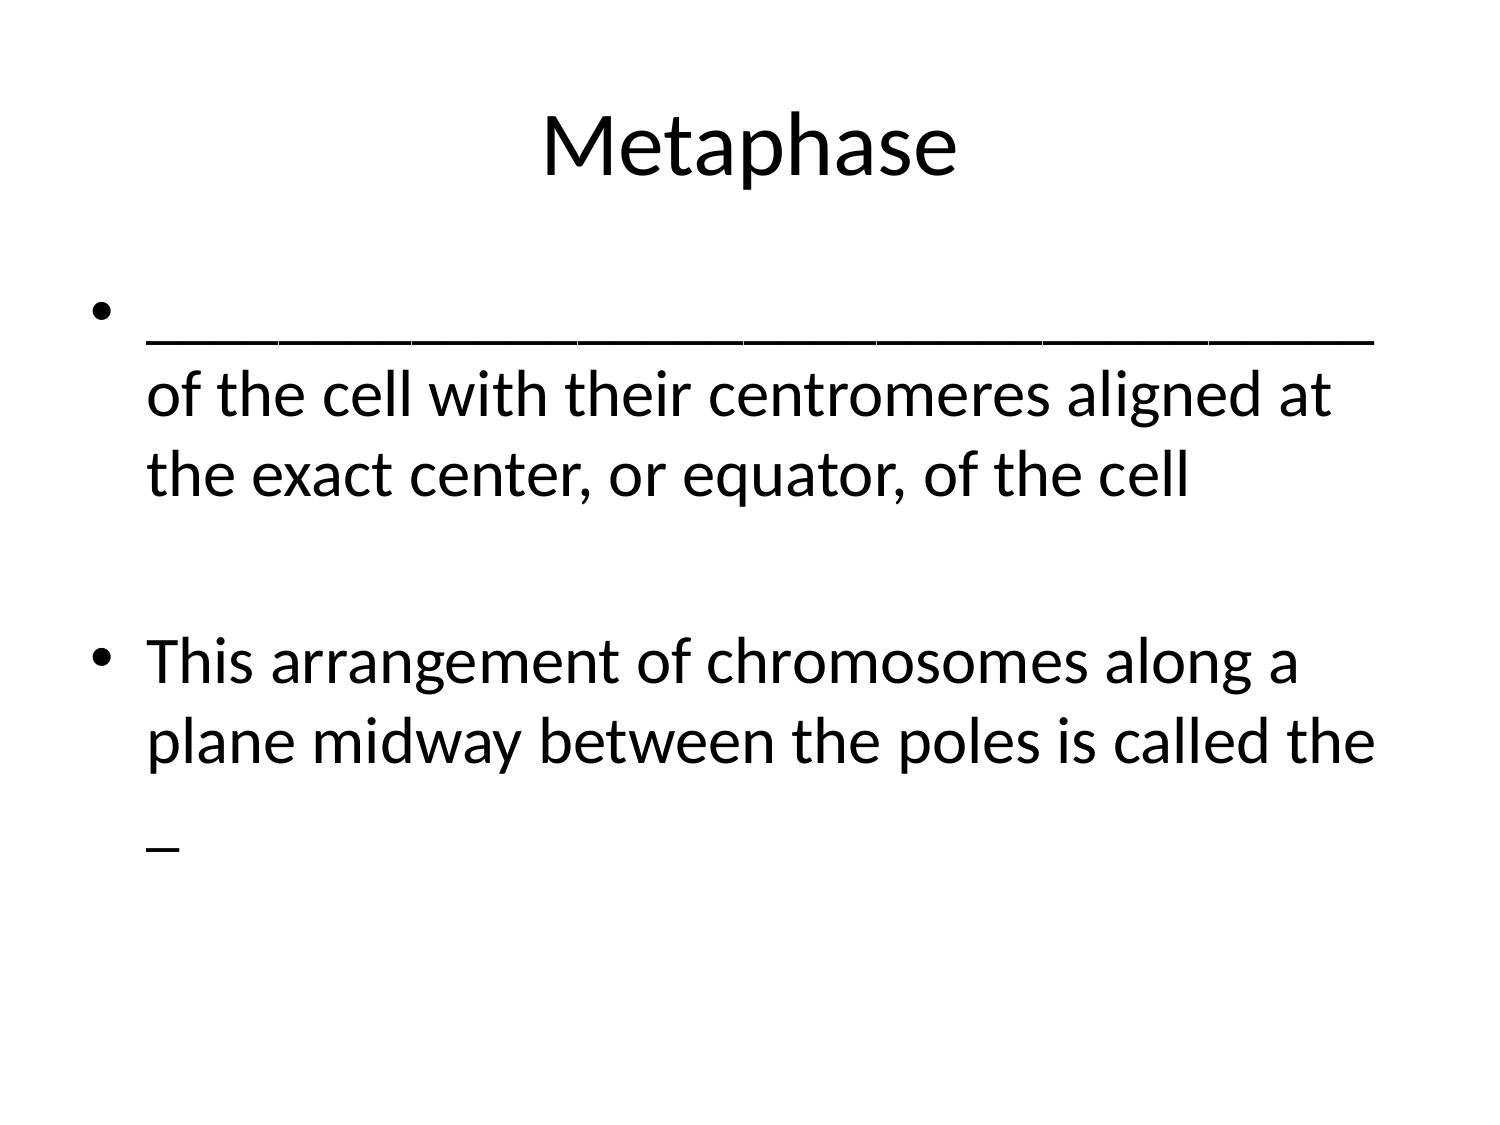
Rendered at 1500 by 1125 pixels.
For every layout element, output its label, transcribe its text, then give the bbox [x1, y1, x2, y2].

title Metaphase [75, 45, 1425, 233]
list _____________________________________of the cell with their centromeres aligned at the exact center, or equator, of the cell This arrangement of chromosomes along a plane midway between the poles is called the _ [75, 262, 1425, 1038]
